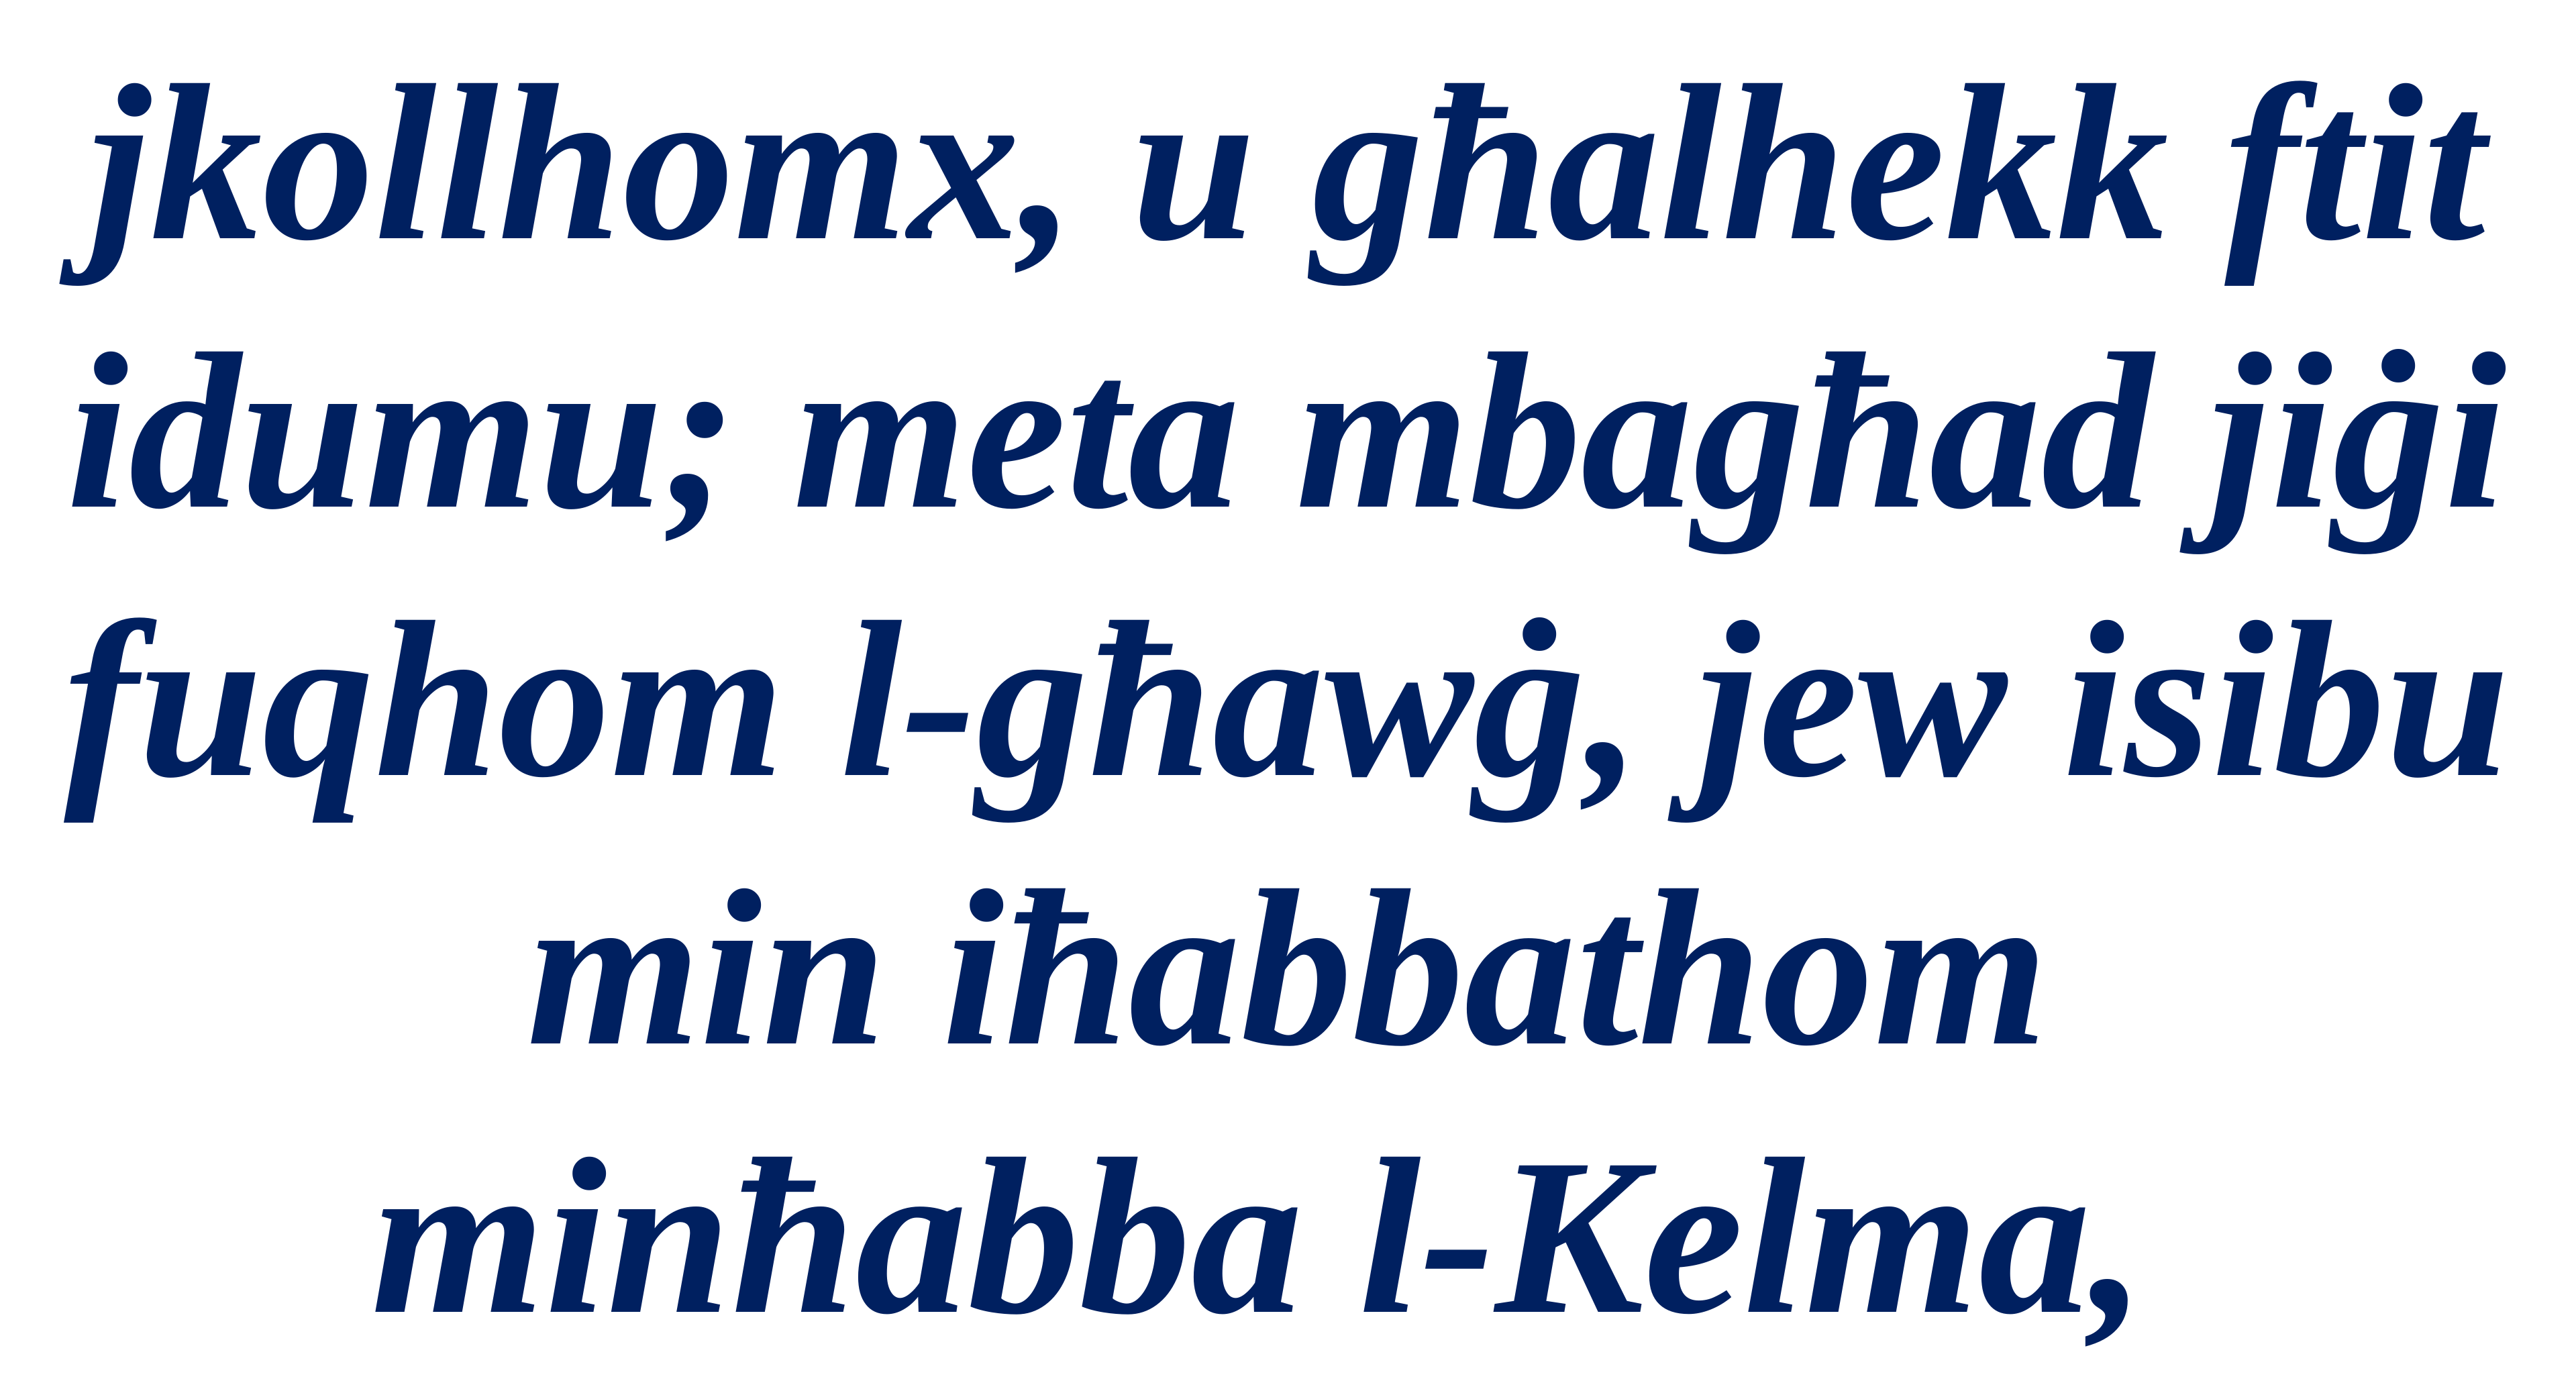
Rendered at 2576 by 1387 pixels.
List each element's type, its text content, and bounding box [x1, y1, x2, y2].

text_box jkollhomx, u għalhekk ftit idumu; meta mbagħad jiġi fuqhom l-għawġ, jew isibu min iħabbathom minħabba l-Kelma, [35, 9, 2540, 1362]
